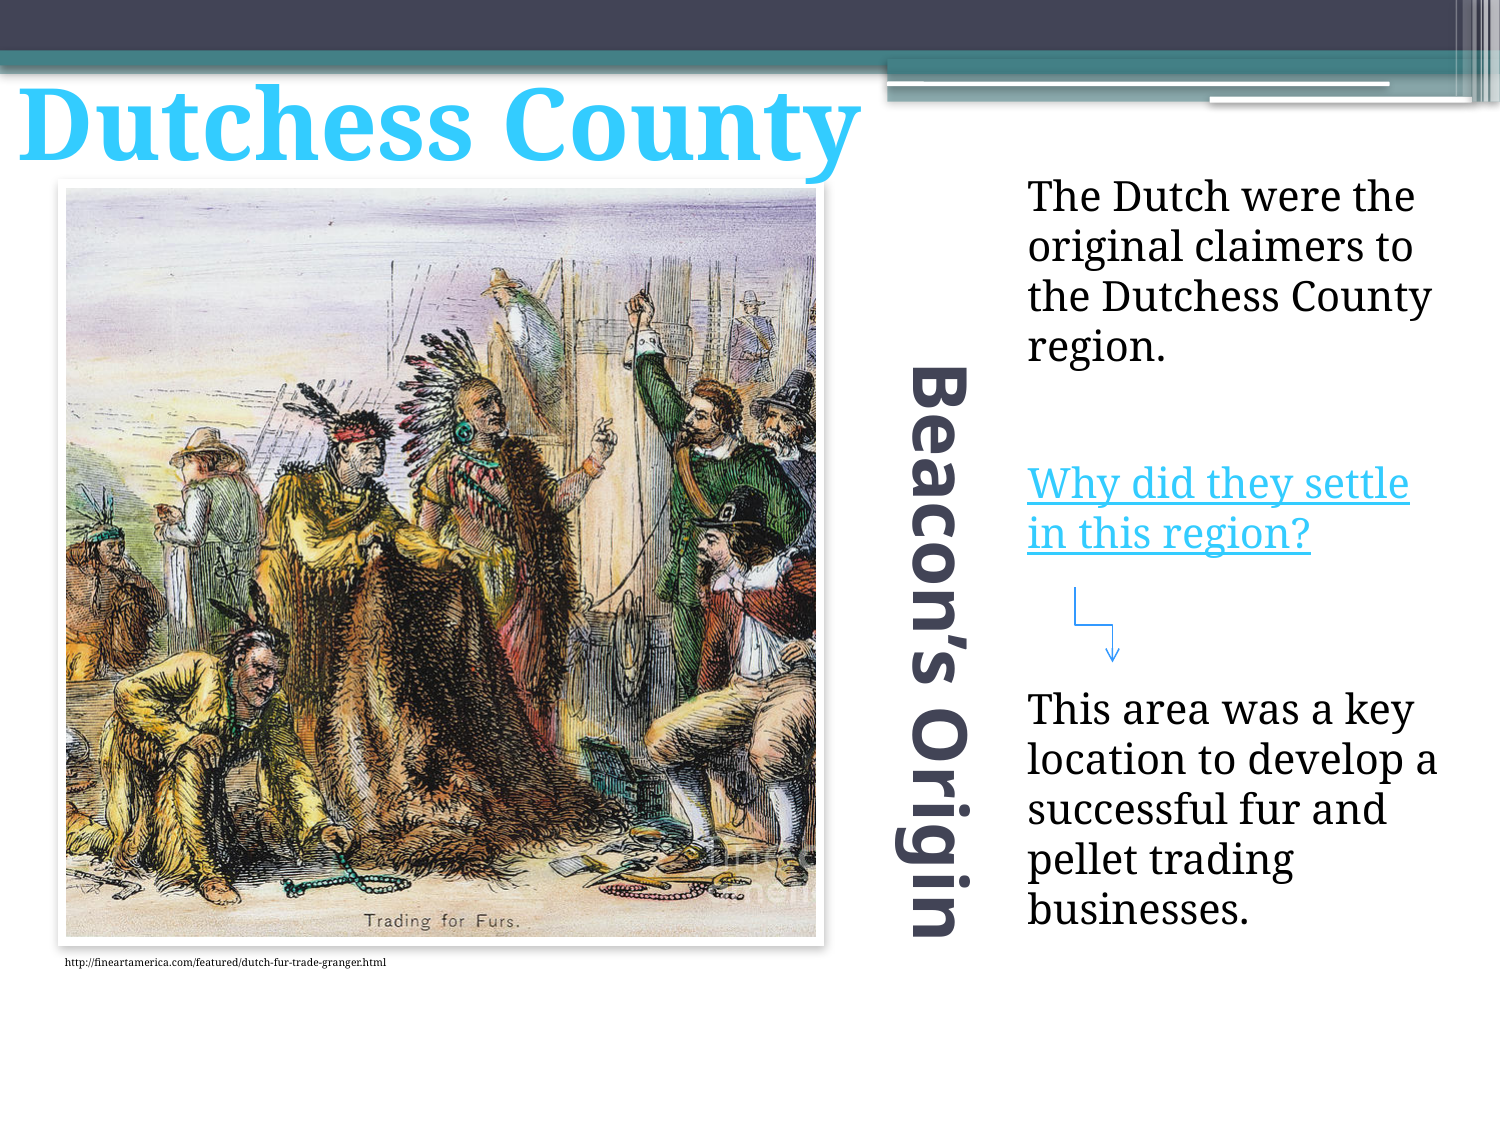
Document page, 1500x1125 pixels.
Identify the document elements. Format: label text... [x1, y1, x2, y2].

text_box This area was a key location to develop a successful fur and pellet trading businesses. [1012, 675, 1463, 940]
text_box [1055, 605, 1132, 644]
text_box Dutchess County [2, 53, 877, 189]
text_box http://fineartamerica.com/featured/dutch-fur-trade-granger.html [49, 948, 800, 976]
text_box Why did they settle in this region? [1012, 449, 1463, 565]
picture [65, 187, 817, 938]
text_box The Dutch were the original claimers to the Dutchess County region. [1012, 162, 1463, 378]
title Beacon’s Origin [892, 181, 989, 950]
